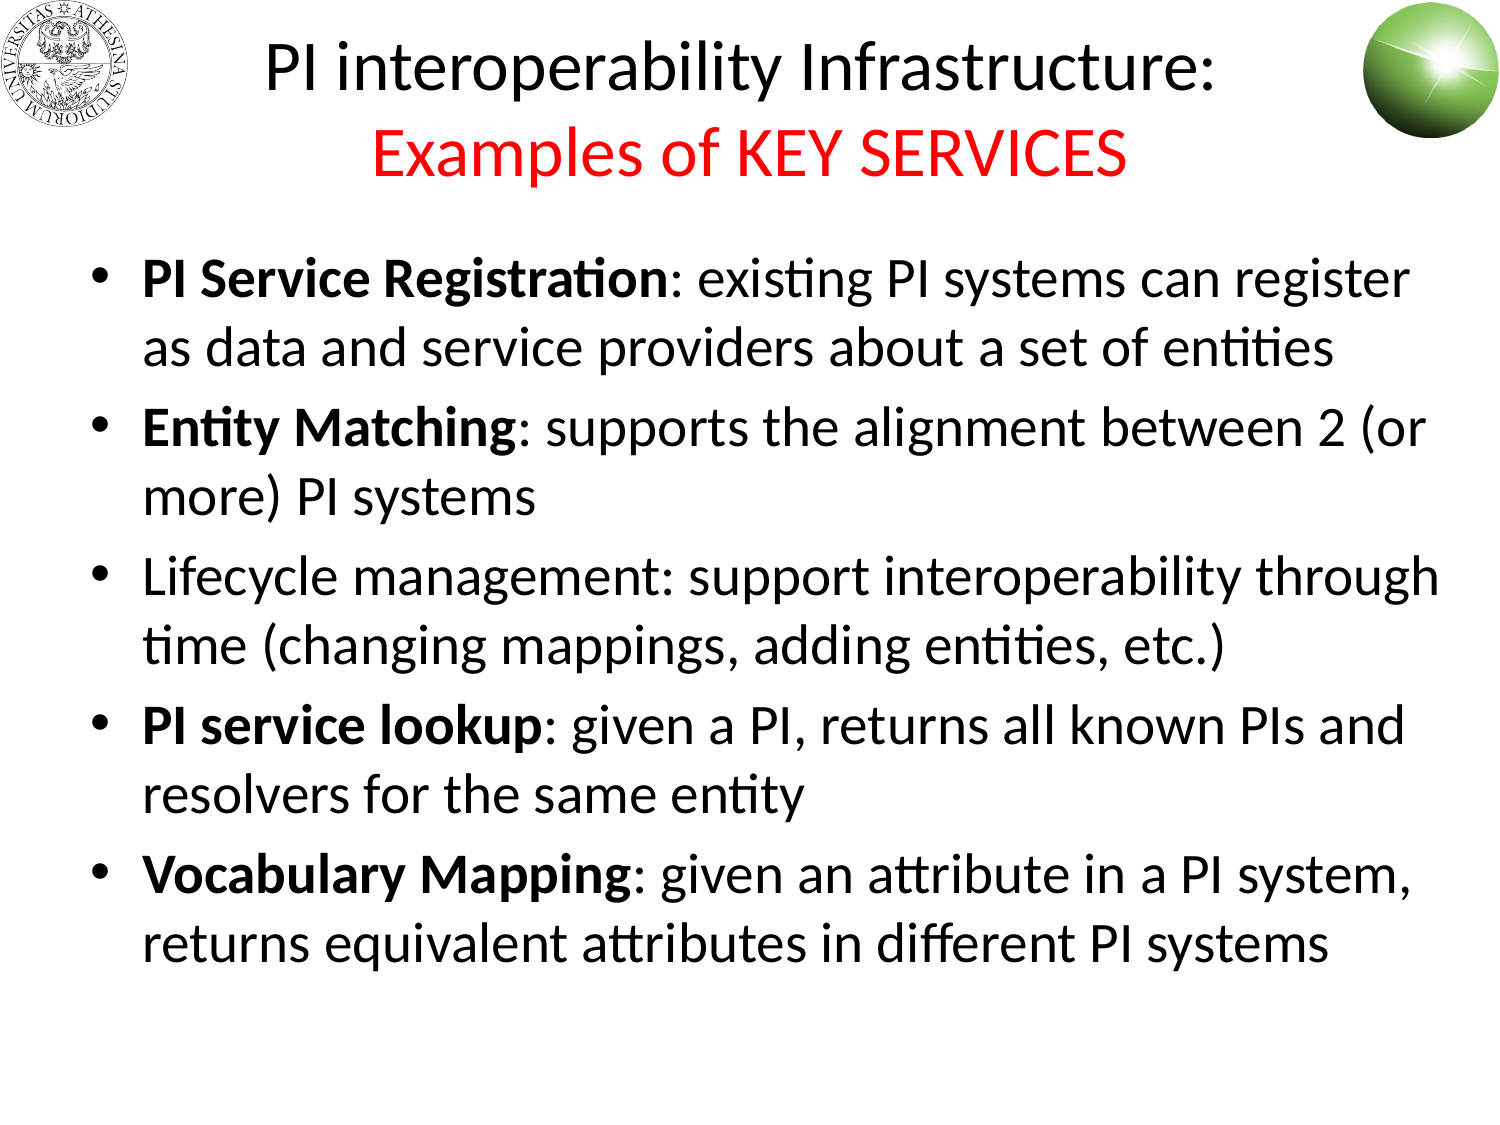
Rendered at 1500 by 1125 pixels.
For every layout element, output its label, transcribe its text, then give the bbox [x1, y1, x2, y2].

picture [1, 0, 128, 127]
picture [1362, 1, 1500, 139]
title PI interoperability Infrastructure: Examples of KEY SERVICES [75, 10, 1425, 199]
list PI Service Registration: existing PI systems can register as data and service providers about a set of entities Entity Matching: supports the alignment between 2 (or more) PI systems Lifecycle management: support interoperability through time (changing mappings, adding entities, etc.) PI service lookup: given a PI, returns all known PIs and resolvers for the same entity Vocabulary Mapping: given an attribute in a PI system, returns equivalent attributes in different PI systems [75, 232, 1461, 1104]
